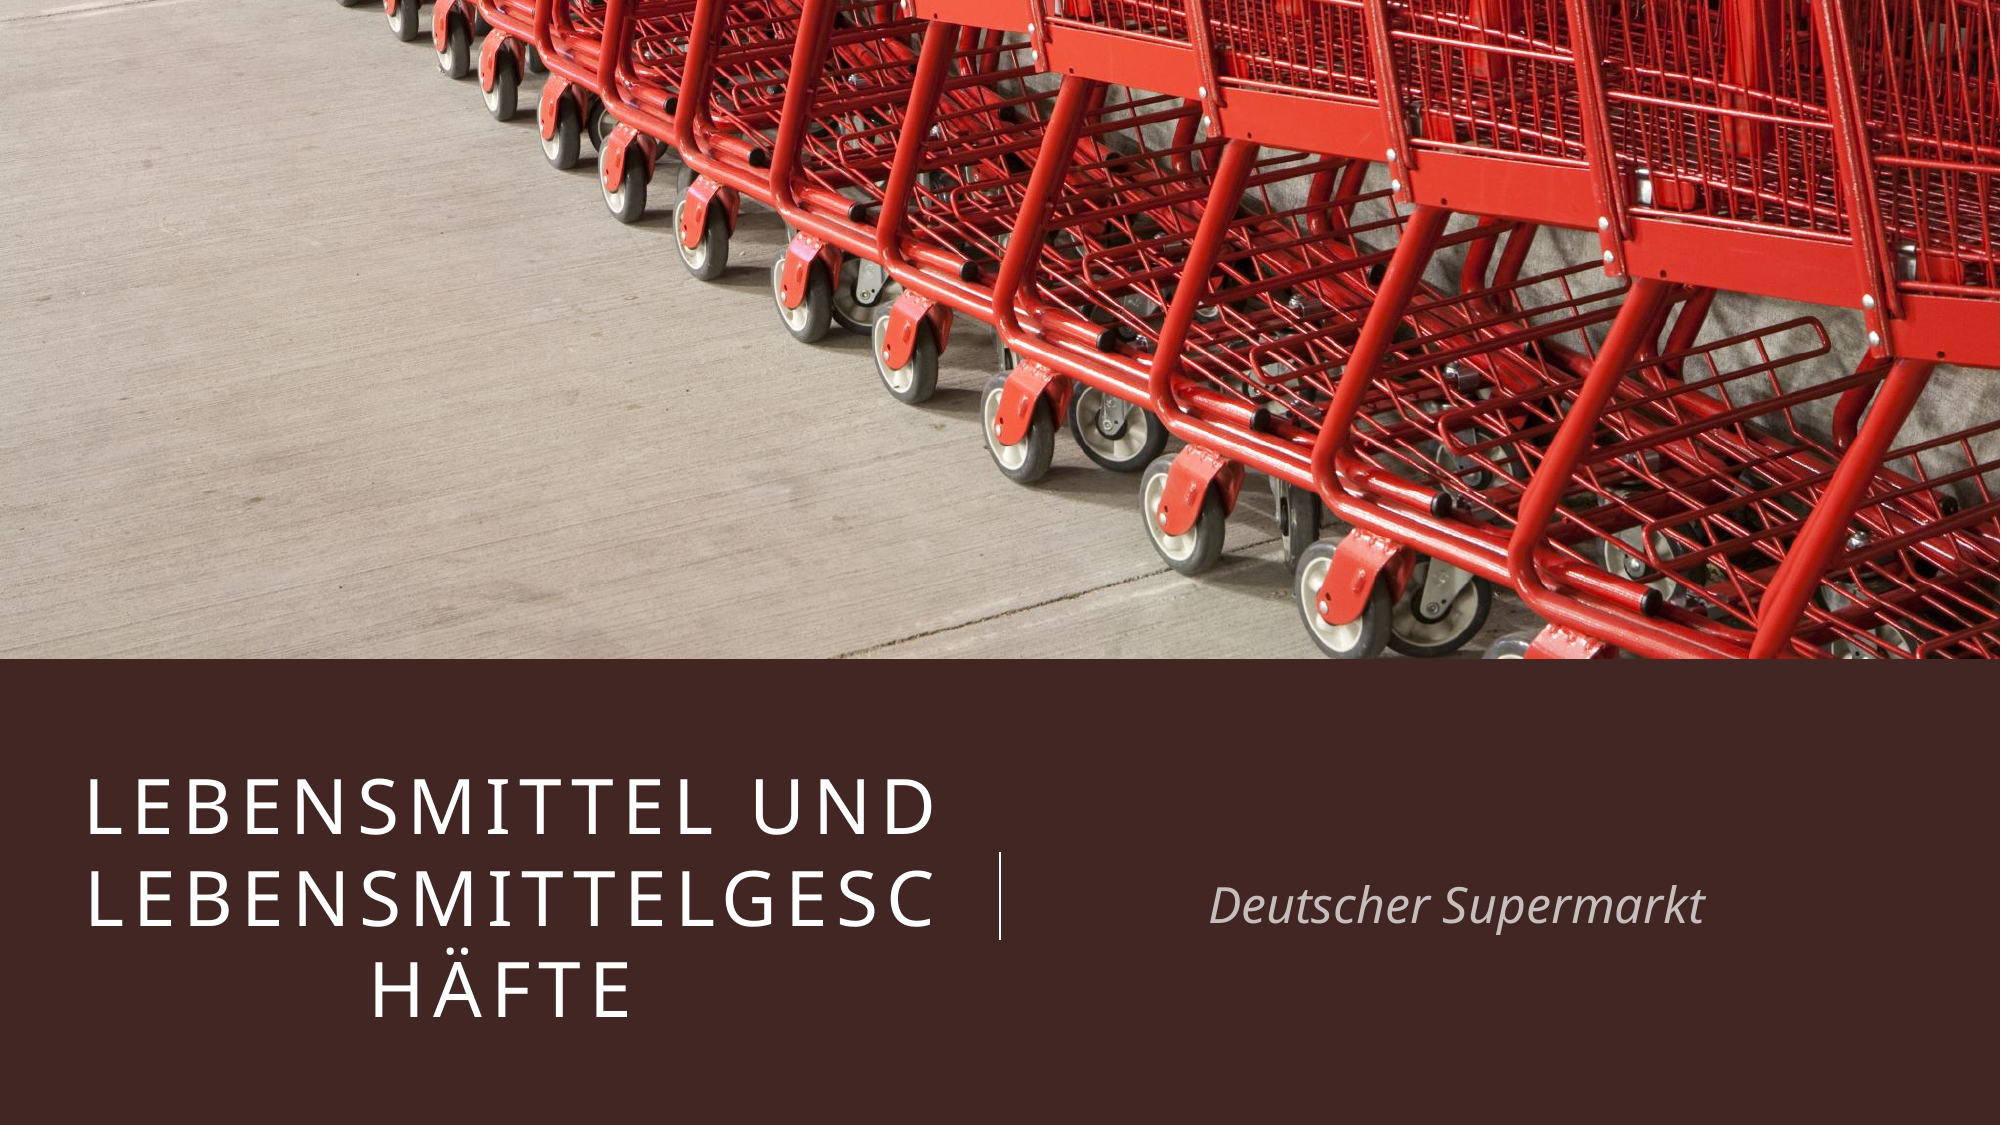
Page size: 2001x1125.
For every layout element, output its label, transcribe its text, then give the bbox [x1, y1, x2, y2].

picture [0, 0, 2000, 659]
text_box [0, 659, 2000, 1125]
subtitle Deutscher Supermarkt [1091, 754, 1822, 1038]
title Lebensmittel und Lebensmittelgeschäfte [78, 711, 951, 1080]
